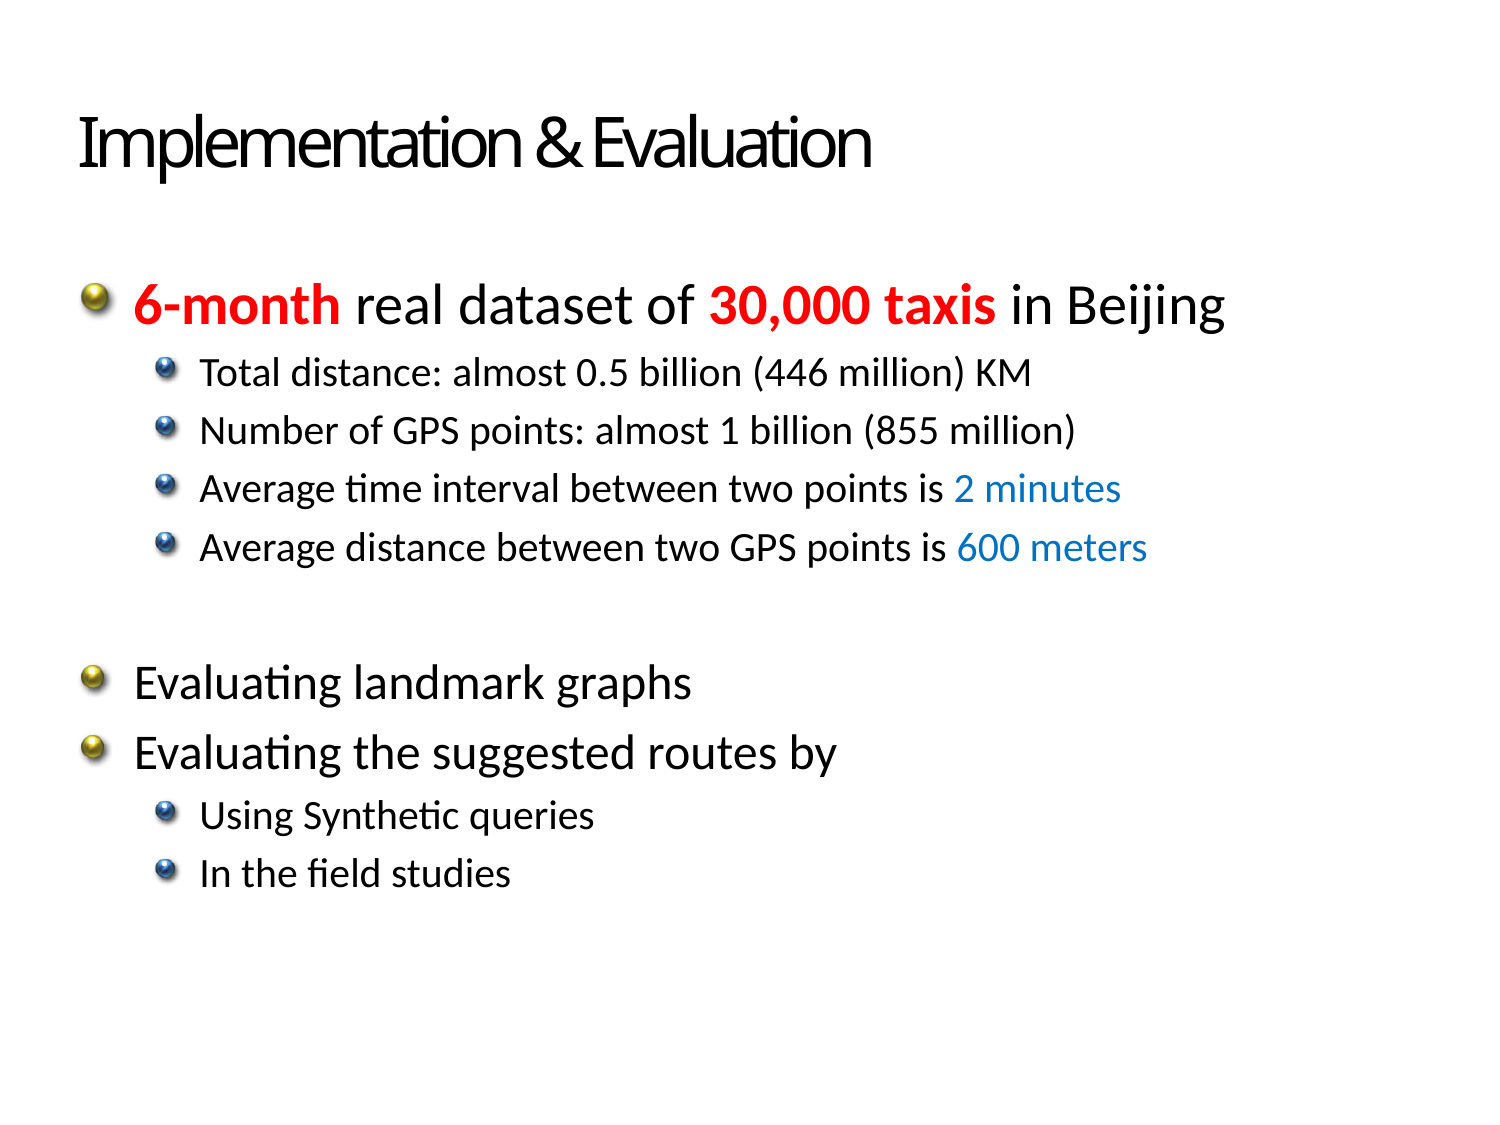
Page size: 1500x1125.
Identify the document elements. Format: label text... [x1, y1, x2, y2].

picture [77, 732, 113, 768]
picture [152, 413, 182, 443]
picture [152, 529, 182, 560]
picture [152, 354, 182, 385]
picture [152, 798, 182, 828]
picture [152, 856, 182, 886]
picture [152, 471, 182, 501]
title Implementation & Evaluation [62, 99, 1438, 191]
list 6-month real dataset of 30,000 taxis in Beijing Total distance: almost 0.5 billion (446 million) KM Number of GPS points: almost 1 billion (855 million) Average time interval between two points is 2 minutes Average distance between two GPS points is 600 meters Evaluating landmark graphs Evaluating the suggested routes by Using Synthetic queries In the field studies [62, 258, 1438, 975]
picture [77, 662, 113, 698]
picture [77, 280, 119, 322]
